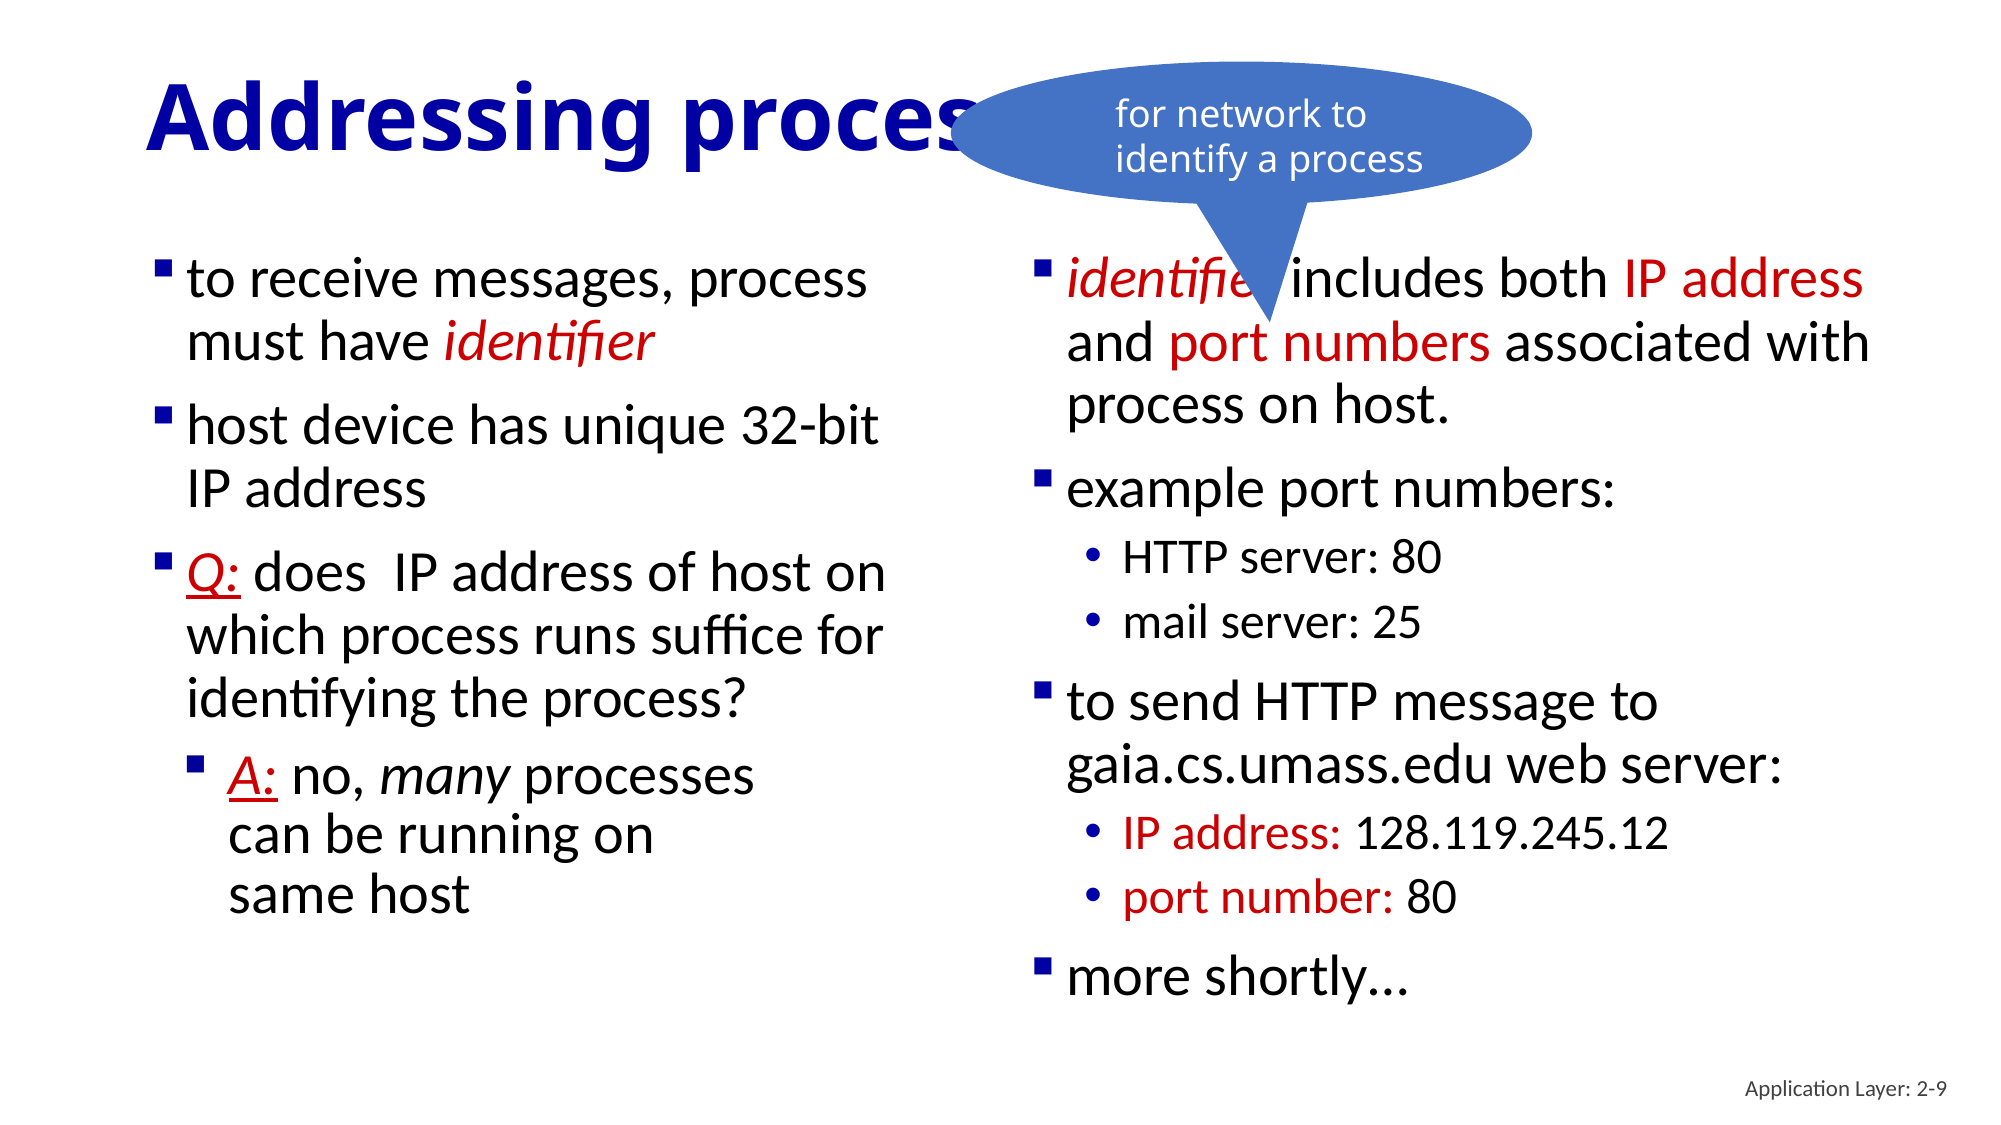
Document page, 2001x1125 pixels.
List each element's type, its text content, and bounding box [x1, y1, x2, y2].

text_box A: no, many processes can be running on same host [92, 739, 800, 915]
text_box identifier includes both IP address and port numbers associated with process on host. example port numbers: HTTP server: 80 mail server: 25 to send HTTP message to gaia.cs.umass.edu web server: IP address: 128.119.245.12 port number: 80 more shortly… [993, 240, 1908, 1097]
title Addressing processes [131, 47, 1856, 195]
slide_number Application Layer: 2-9 [1512, 1056, 1963, 1117]
text_box for network to identify a process [950, 61, 1533, 323]
text_box to receive messages, process must have identifier host device has unique 32-bit IP address Q: does IP address of host on which process runs suffice for identifying the process? [113, 240, 929, 1003]
